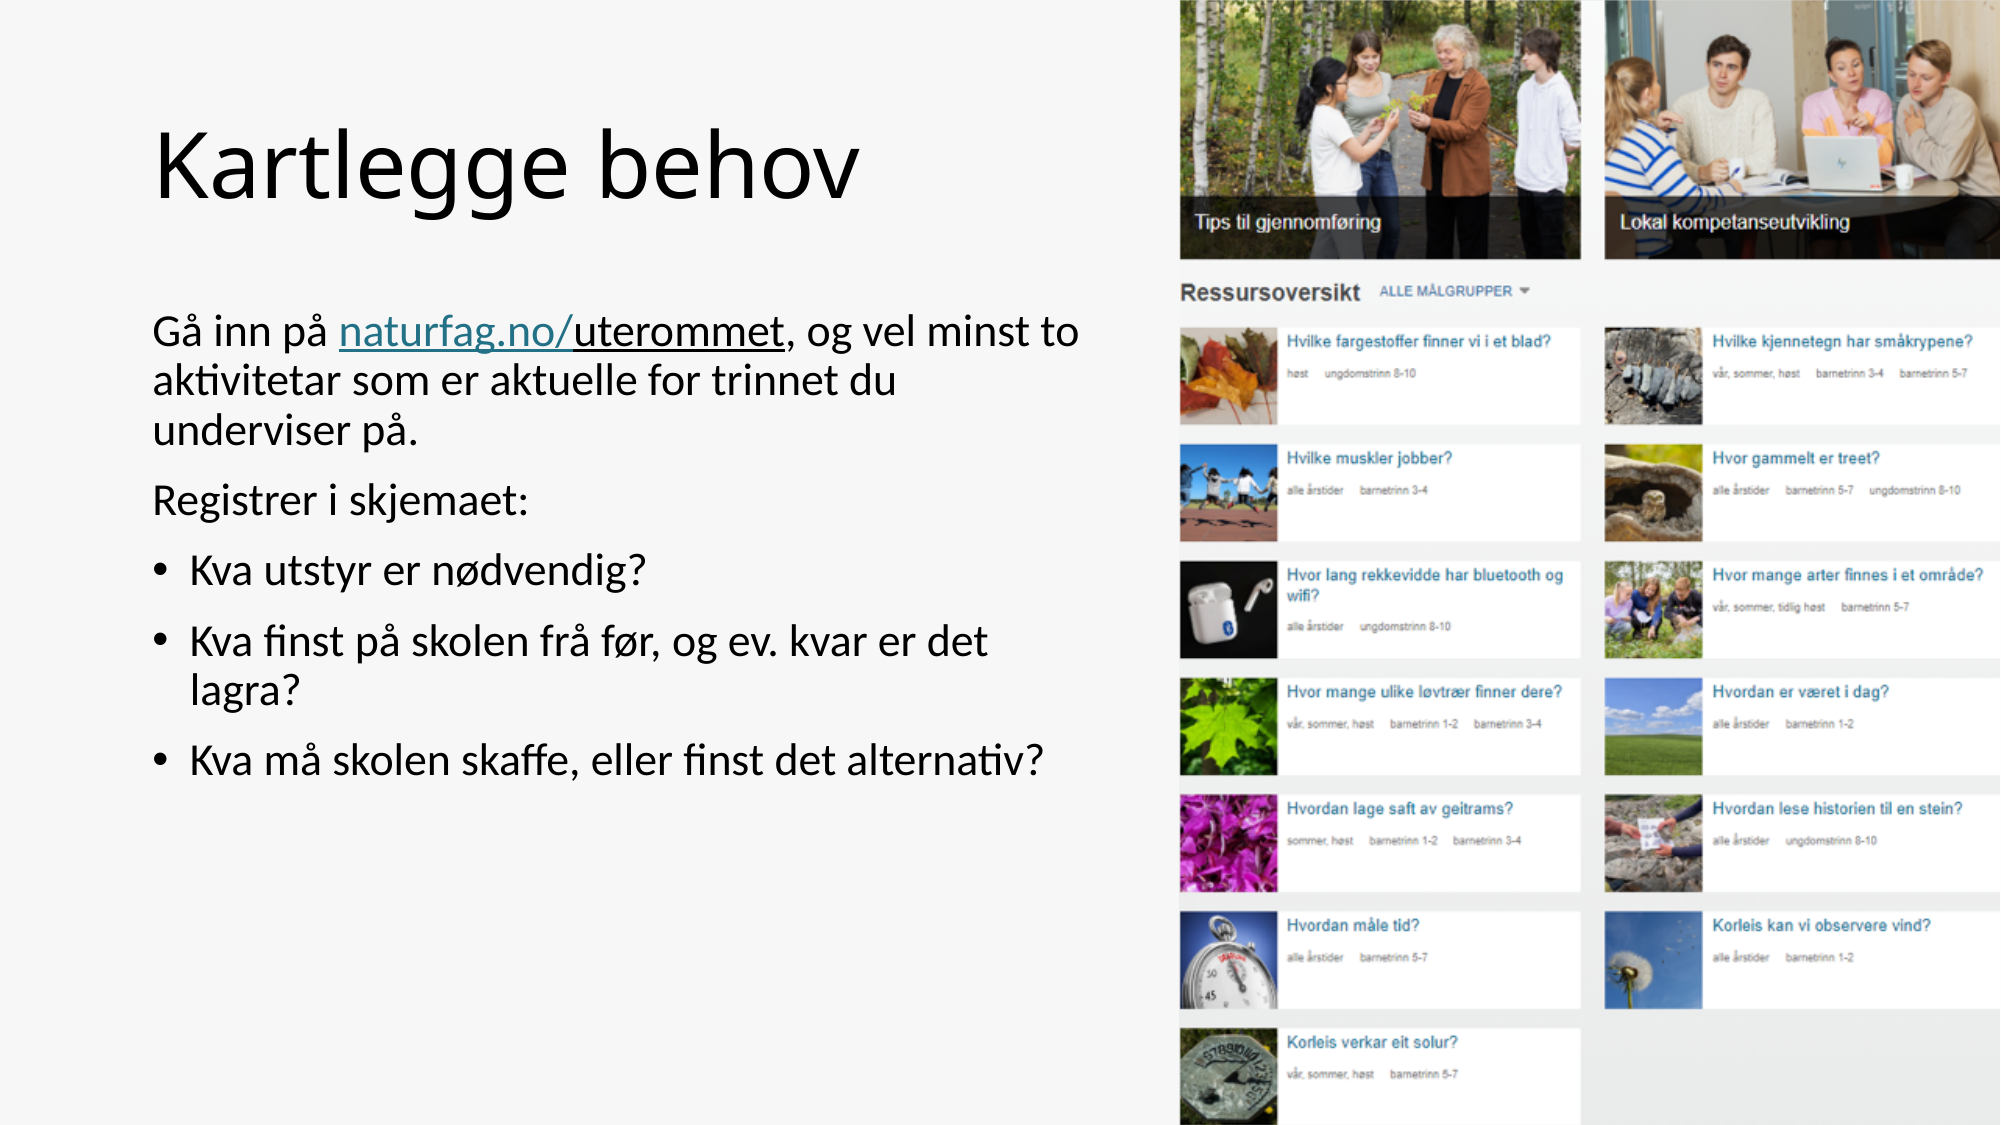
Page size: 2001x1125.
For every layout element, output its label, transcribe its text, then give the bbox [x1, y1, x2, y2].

title Kartlegge behov [137, 59, 1121, 278]
list Gå inn på naturfag.no/uterommet, og vel minst to aktivitetar som er aktuelle for trinnet du underviser på. Registrer i skjemaet: Kva utstyr er nødvendig? Kva finst på skolen frå før, og ev. kvar er det lagra? Kva må skolen skaffe, eller finst det alternativ? [137, 299, 1121, 1014]
picture [0, 0, 2001, 1125]
